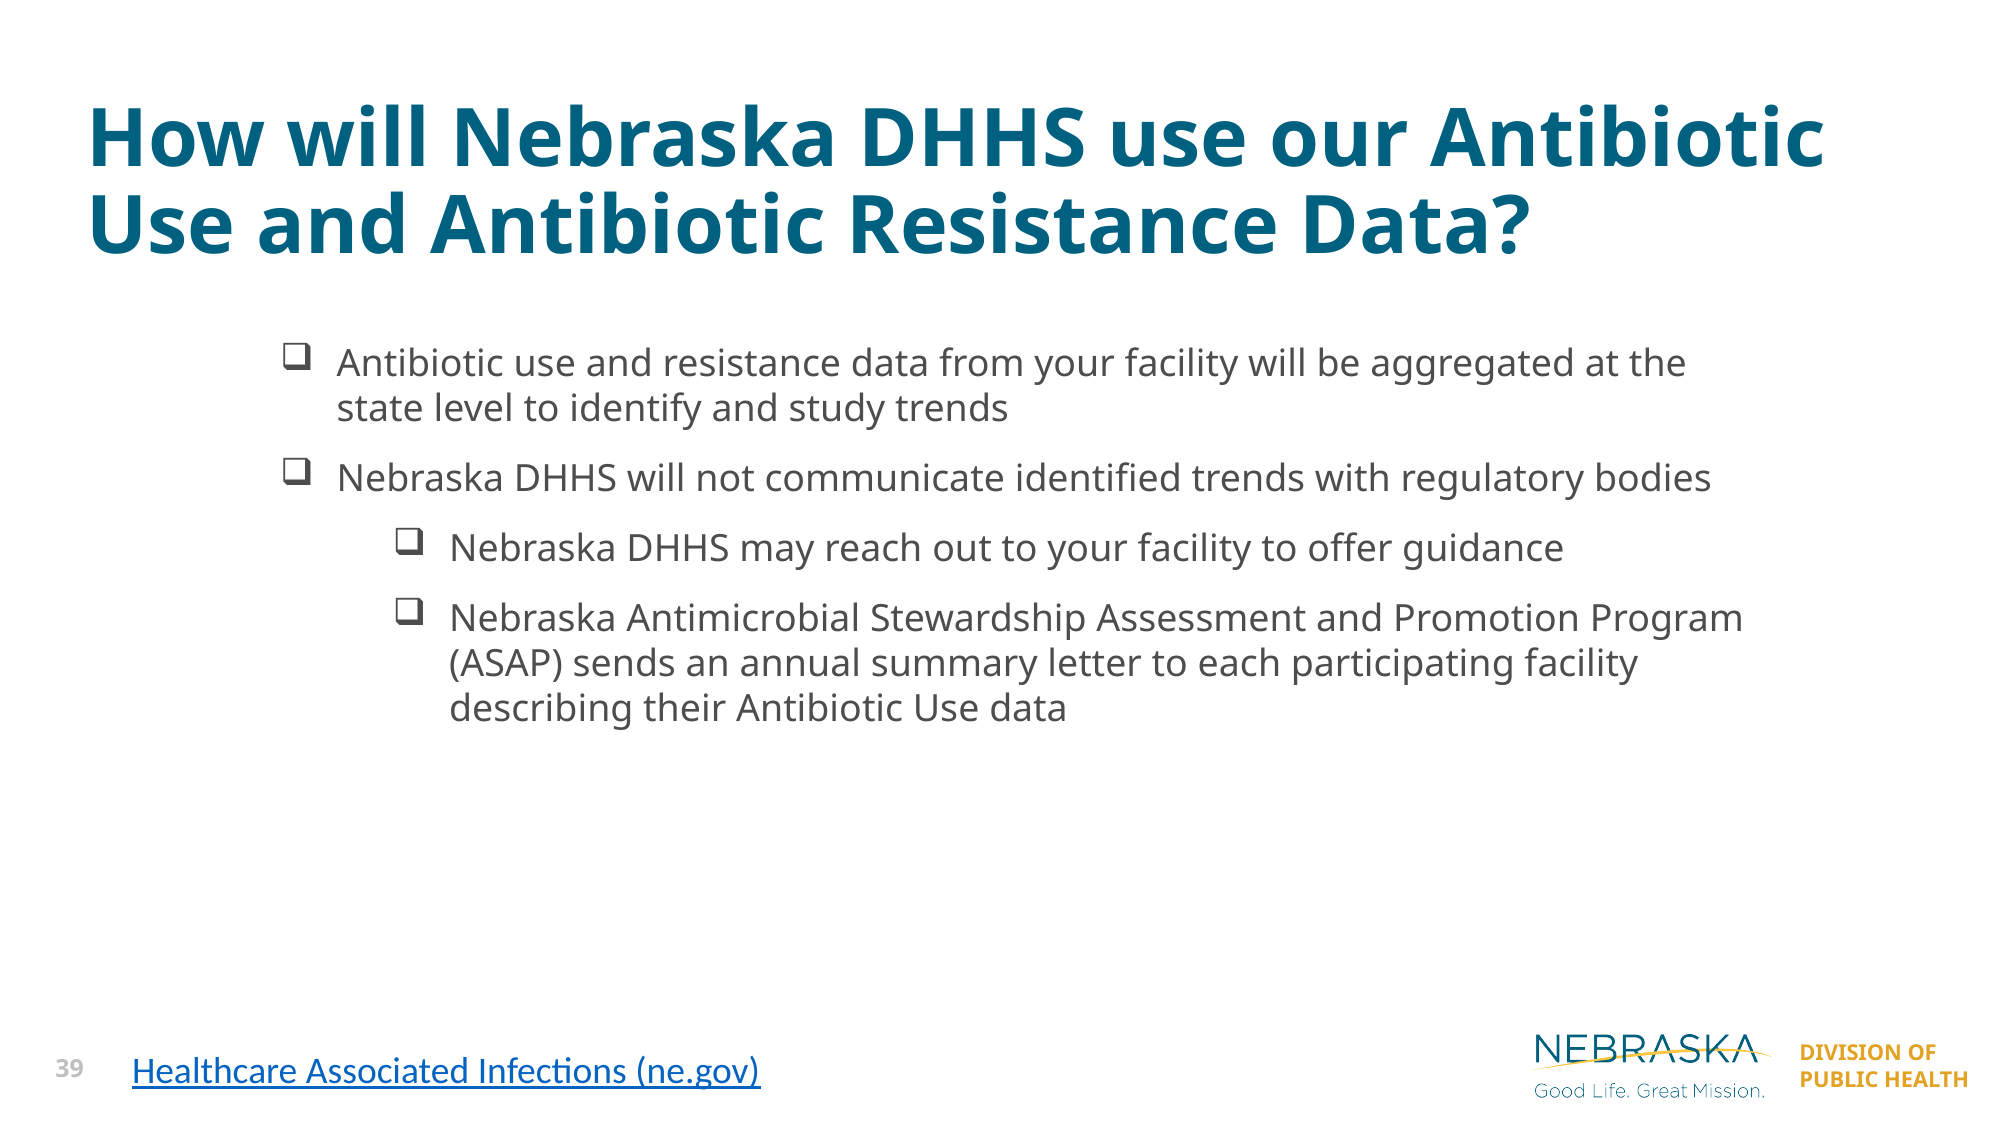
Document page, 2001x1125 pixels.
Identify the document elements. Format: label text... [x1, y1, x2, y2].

list Antibiotic use and resistance data from your facility will be aggregated at the state level to identify and study trends Nebraska DHHS will not communicate identified trends with regulatory bodies Nebraska DHHS may reach out to your facility to offer guidance Nebraska Antimicrobial Stewardship Assessment and Promotion Program (ASAP) sends an annual summary letter to each participating facility describing their Antibiotic Use data [265, 331, 1789, 1011]
picture [1626, 1038, 1641, 1048]
text_box Healthcare Associated Infections (ne.gov) [117, 1038, 1118, 1099]
picture [1540, 1034, 1556, 1054]
picture [1533, 1034, 1772, 1108]
picture [1710, 1034, 1724, 1049]
picture [1598, 1038, 1611, 1047]
list How will Nebraska DHHS use our Antibiotic Use and Antibiotic Resistance Data? [86, 97, 1828, 278]
slide_number 39 [40, 1039, 491, 1100]
